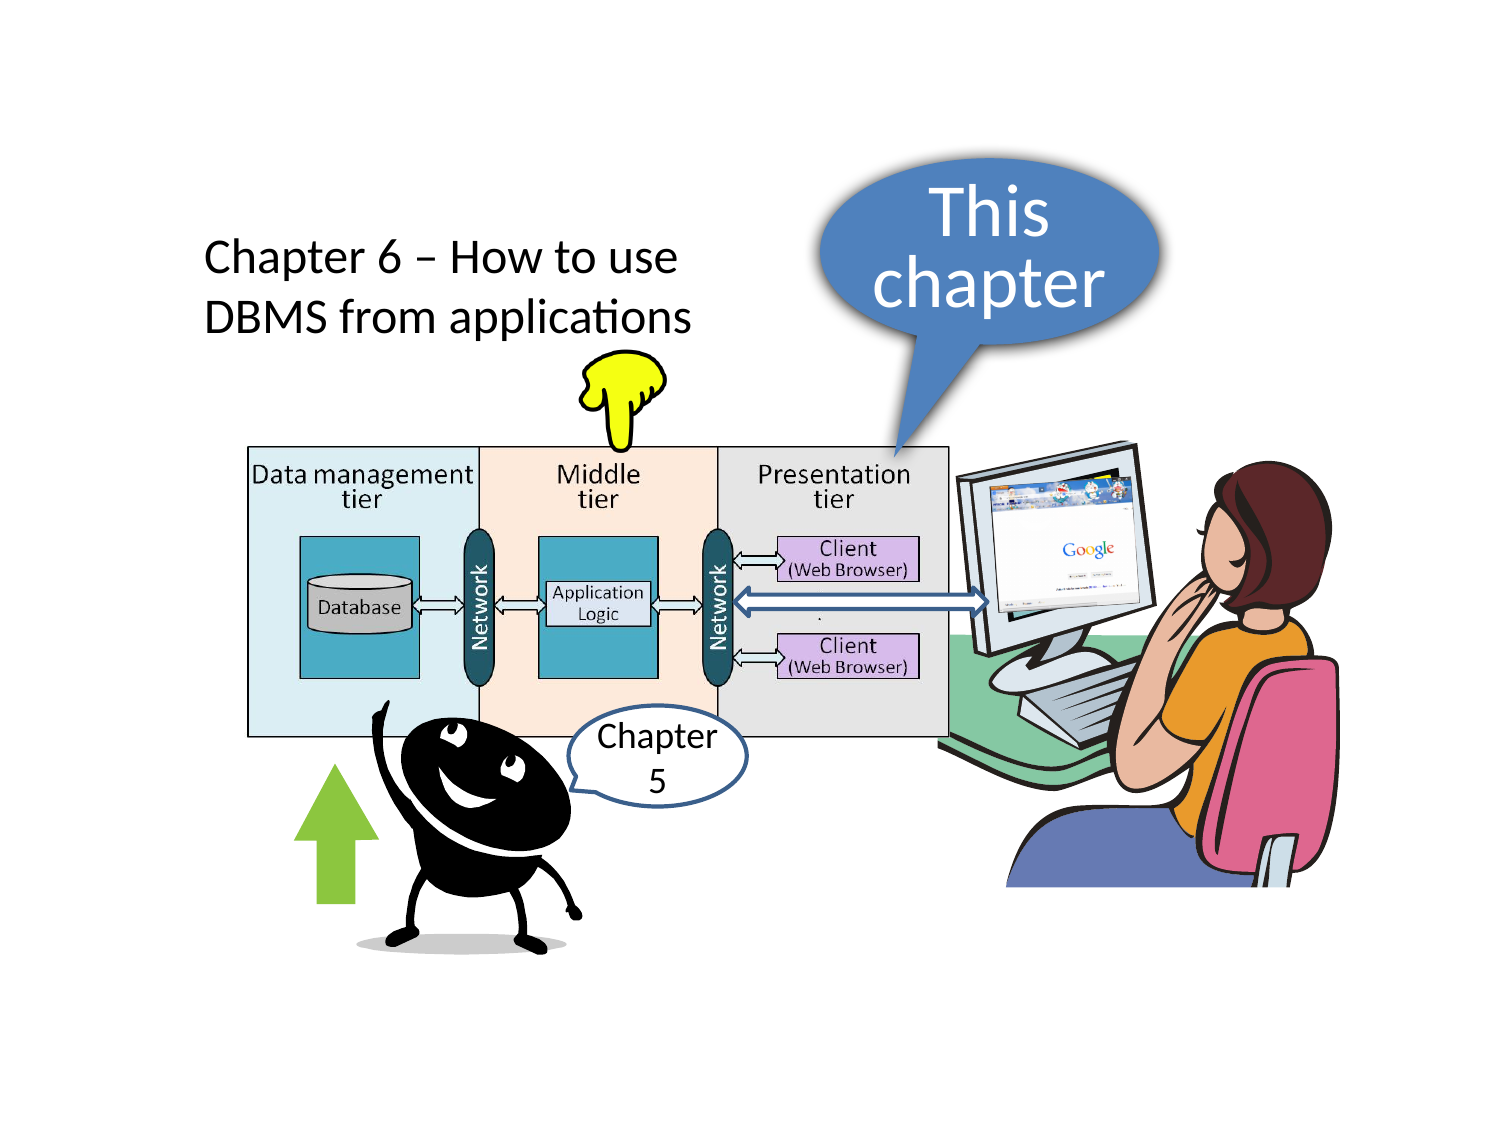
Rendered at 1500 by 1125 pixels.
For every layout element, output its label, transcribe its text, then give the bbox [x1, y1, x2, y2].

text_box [189, 215, 776, 455]
picture [231, 424, 1365, 955]
text_box This chapter [818, 156, 1162, 443]
text_box Chapter 5 [587, 747, 749, 809]
